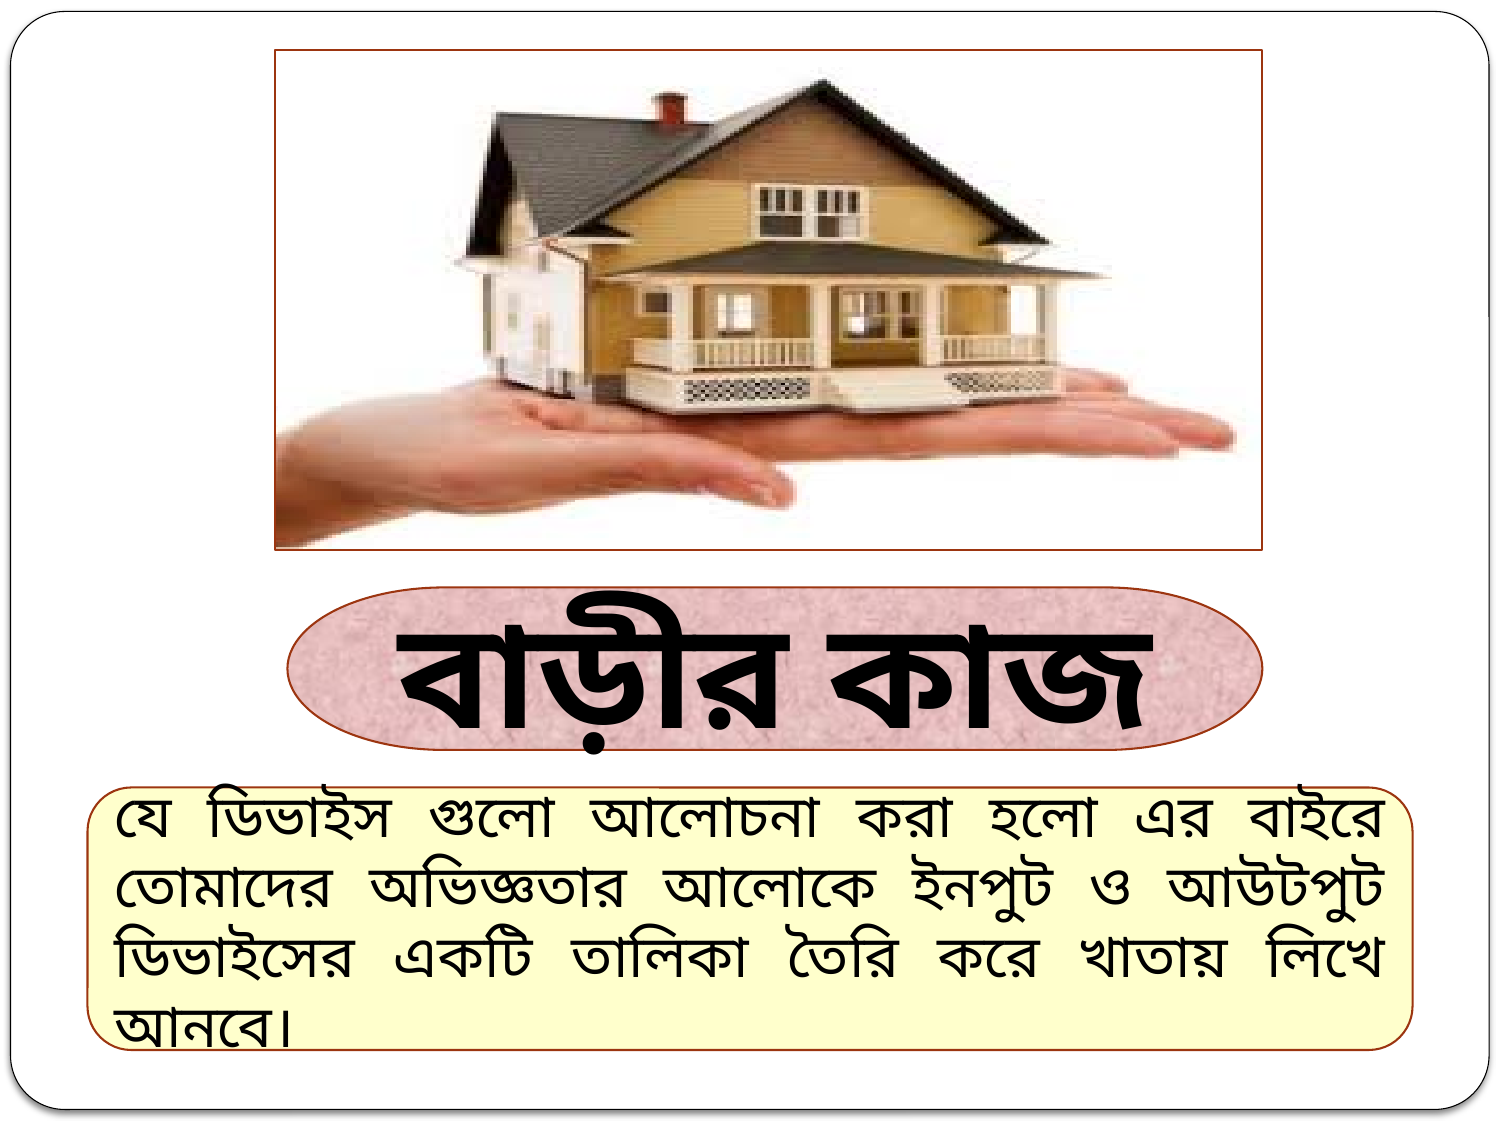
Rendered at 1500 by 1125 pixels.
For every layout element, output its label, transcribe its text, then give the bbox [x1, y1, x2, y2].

text_box যে ডিভাইস গুলো আলোচনা করা হলো এর বাইরে তোমাদের অভিজ্ঞতার আলোকে ইনপুট ও আউটপুট ডিভাইসের একটি তালিকা তৈরি করে খাতায় লিখে আনবে। [86, 786, 1414, 1052]
text_box বাড়ীর কাজ [286, 586, 1264, 751]
text_box [274, 49, 1263, 551]
